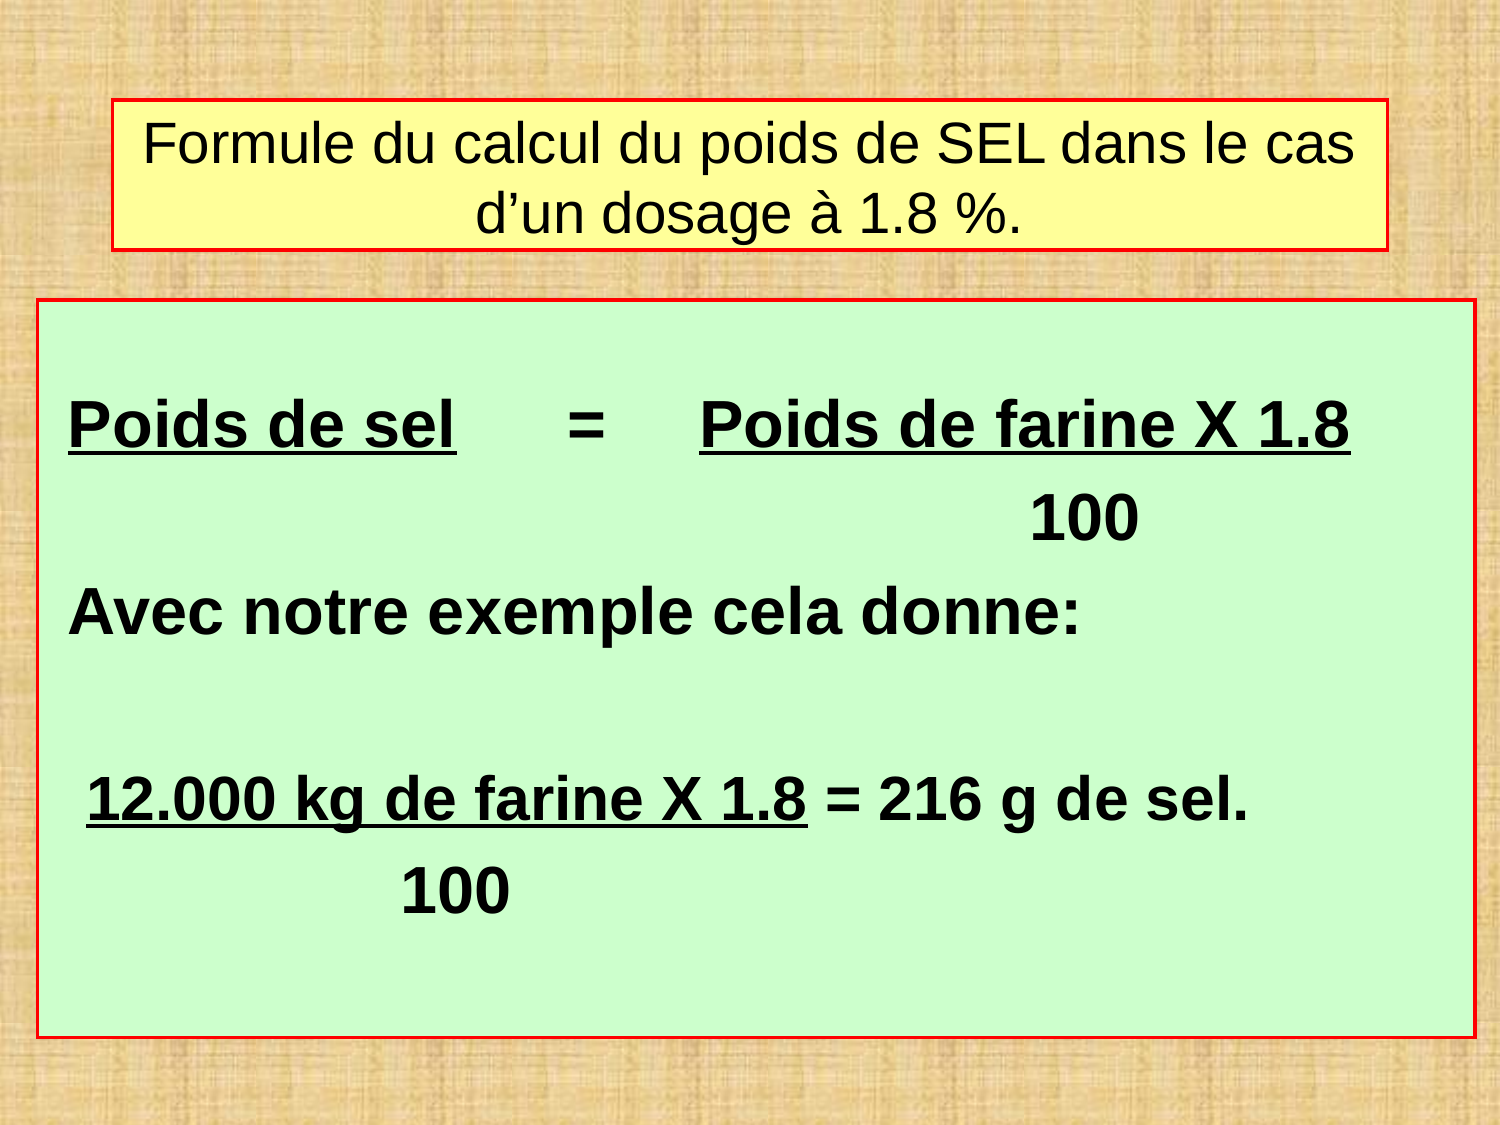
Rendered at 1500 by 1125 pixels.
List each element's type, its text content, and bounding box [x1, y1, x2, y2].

title Formule du calcul du poids de SEL dans le cas d’un dosage à 1.8 %. [112, 99, 1388, 250]
list Poids de sel = Poids de farine X 1.8 100 Avec notre exemple cela donne: 12.000 kg de farine X 1.8 = 216 g de sel. 100 [37, 299, 1475, 1038]
picture [0, 0, 1500, 1125]
